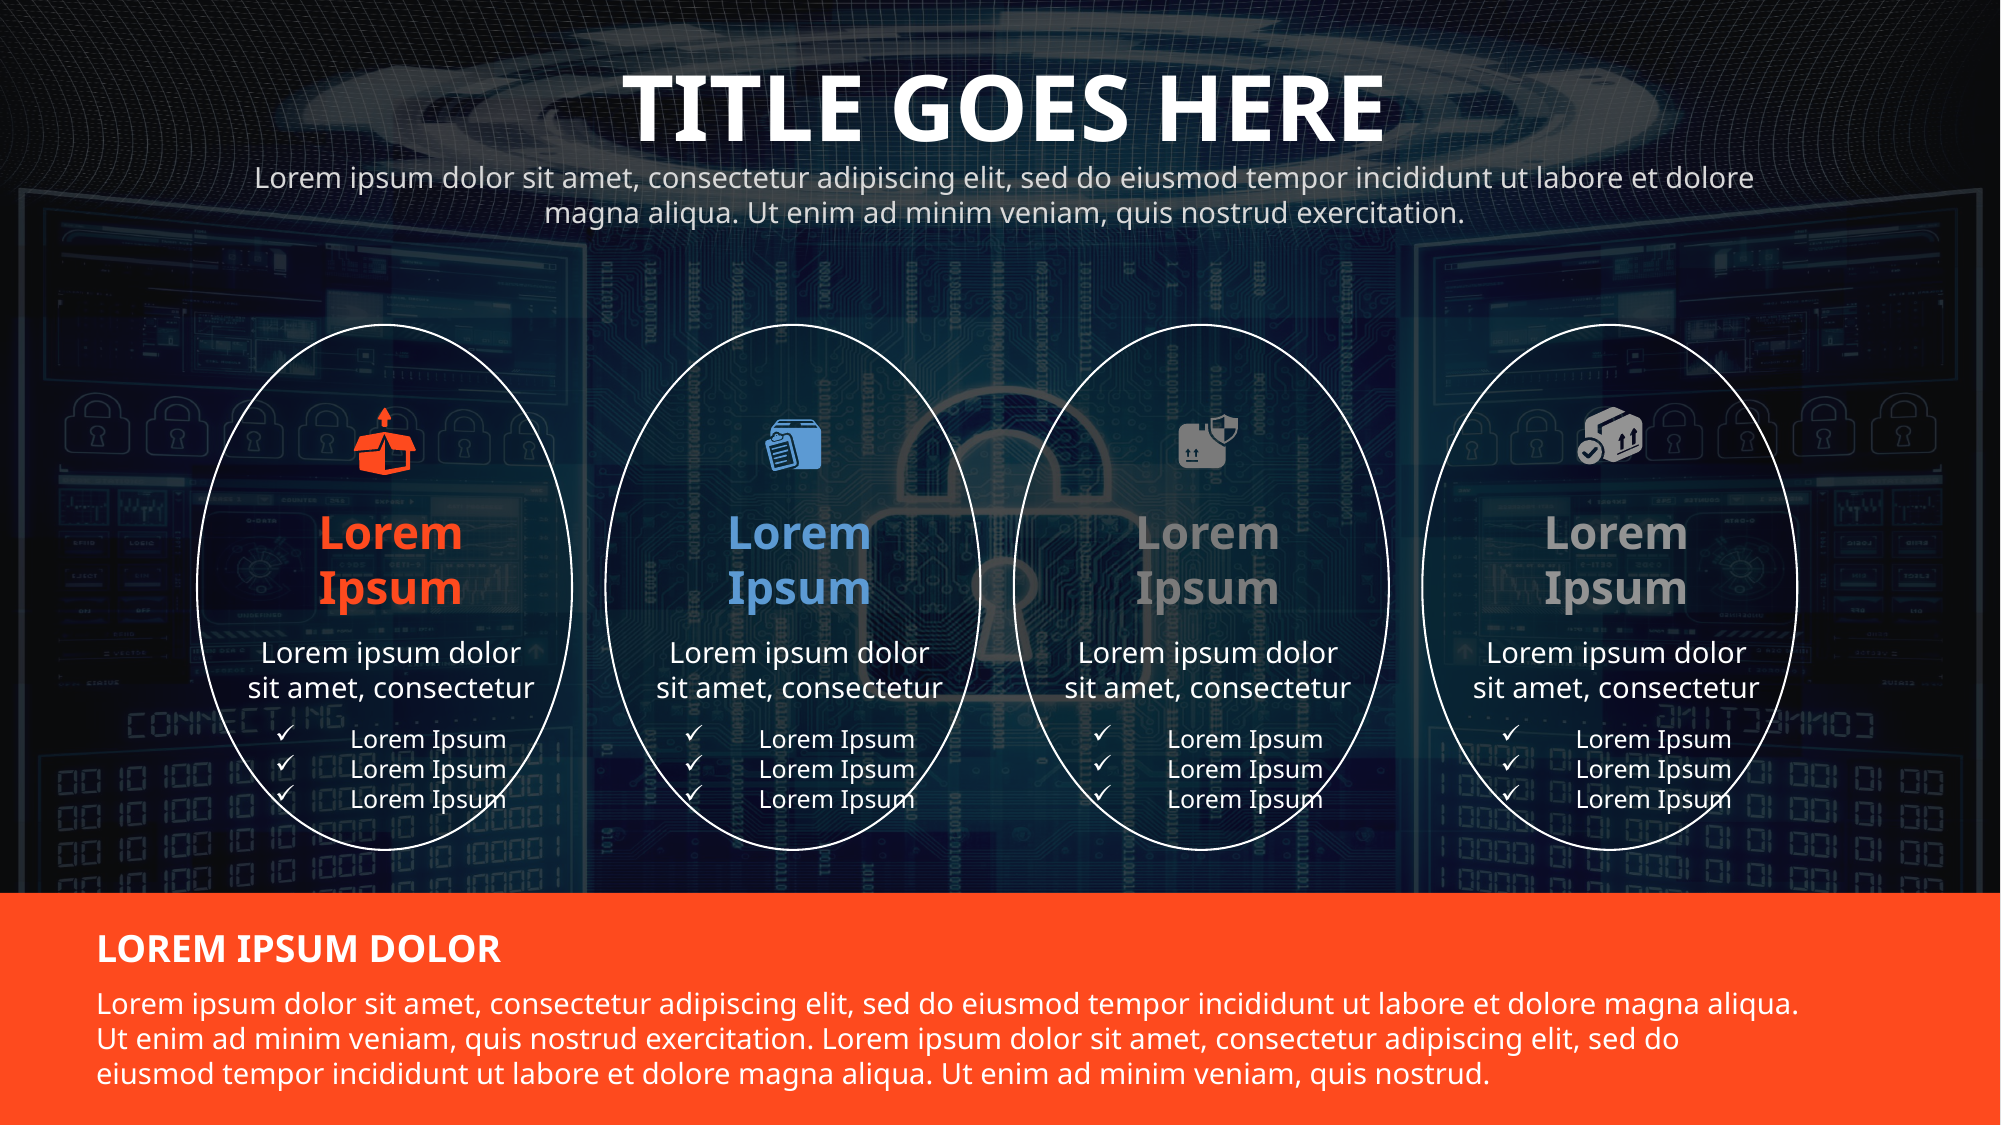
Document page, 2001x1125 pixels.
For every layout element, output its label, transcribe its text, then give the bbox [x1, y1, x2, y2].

text_box [765, 419, 822, 471]
text_box [195, 323, 574, 741]
text_box Lorem Ipsum Lorem ipsum dolor sit amet, consectetur Lorem Ipsum Lorem Ipsum Lorem Ipsum [639, 496, 960, 821]
text_box [1114, 821, 1289, 851]
text_box [1585, 406, 1643, 463]
text_box LOREM IPSUM DOLOR Lorem ipsum dolor sit amet, consectetur adipiscing elit, sed do eiusmod tempor incididunt ut labore et dolore magna aliqua. Ut enim ad minim veniam, quis nostrud exercitation. Lorem ipsum dolor sit amet, consectetur adipiscing elit, sed do eiusmod tempor incididunt ut labore et dolore magna aliqua. Ut enim ad minim veniam, quis nostrud. [81, 918, 1818, 1098]
text_box [0, 892, 2000, 1125]
text_box [1421, 323, 1799, 740]
text_box TITLE GOES HERE Lorem ipsum dolor sit amet, consectetur adipiscing elit, sed do eiusmod tempor incididunt ut labore et dolore magna aliqua. Ut enim ad minim veniam, quis nostrud exercitation. [192, 42, 1818, 237]
text_box [1012, 323, 1390, 741]
text_box [297, 821, 472, 851]
text_box Lorem Ipsum Lorem ipsum dolor sit amet, consectetur Lorem Ipsum Lorem Ipsum Lorem Ipsum [1456, 496, 1777, 821]
text_box [604, 323, 982, 740]
text_box [377, 407, 392, 427]
text_box [705, 821, 881, 851]
text_box [1178, 414, 1238, 469]
text_box Lorem Ipsum Lorem ipsum dolor sit amet, consectetur Lorem Ipsum Lorem Ipsum Lorem Ipsum [231, 496, 551, 821]
text_box Lorem Ipsum Lorem ipsum dolor sit amet, consectetur Lorem Ipsum Lorem Ipsum Lorem Ipsum [1048, 496, 1368, 821]
text_box [1522, 821, 1698, 851]
text_box [353, 432, 416, 475]
text_box [1577, 439, 1602, 465]
